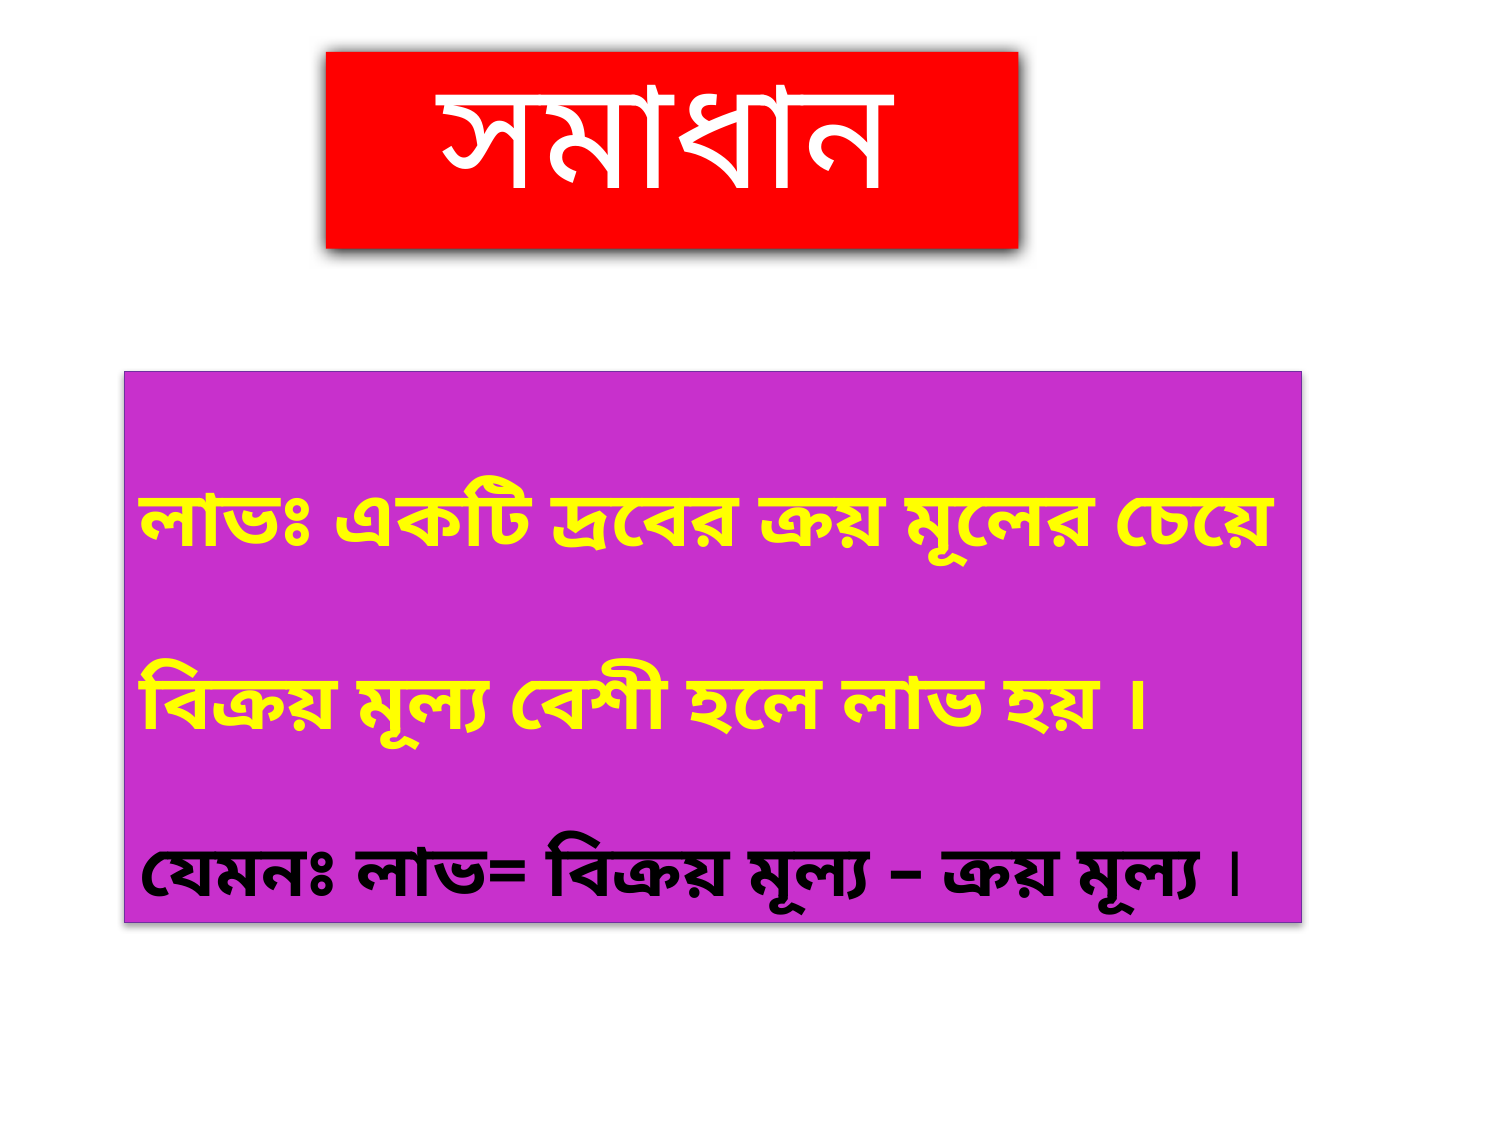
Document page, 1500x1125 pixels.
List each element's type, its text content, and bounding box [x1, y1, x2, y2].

subtitle সমাধান [325, 51, 1019, 249]
title লাভঃ একটি দ্রবের ক্রয় মূলের চেয়ে বিক্রয় মূল্য বেশী হলে লাভ হয় । যেমনঃ লাভ= বিক্রয় মূল্য – ক্রয় মূল্য । [124, 371, 1302, 923]
